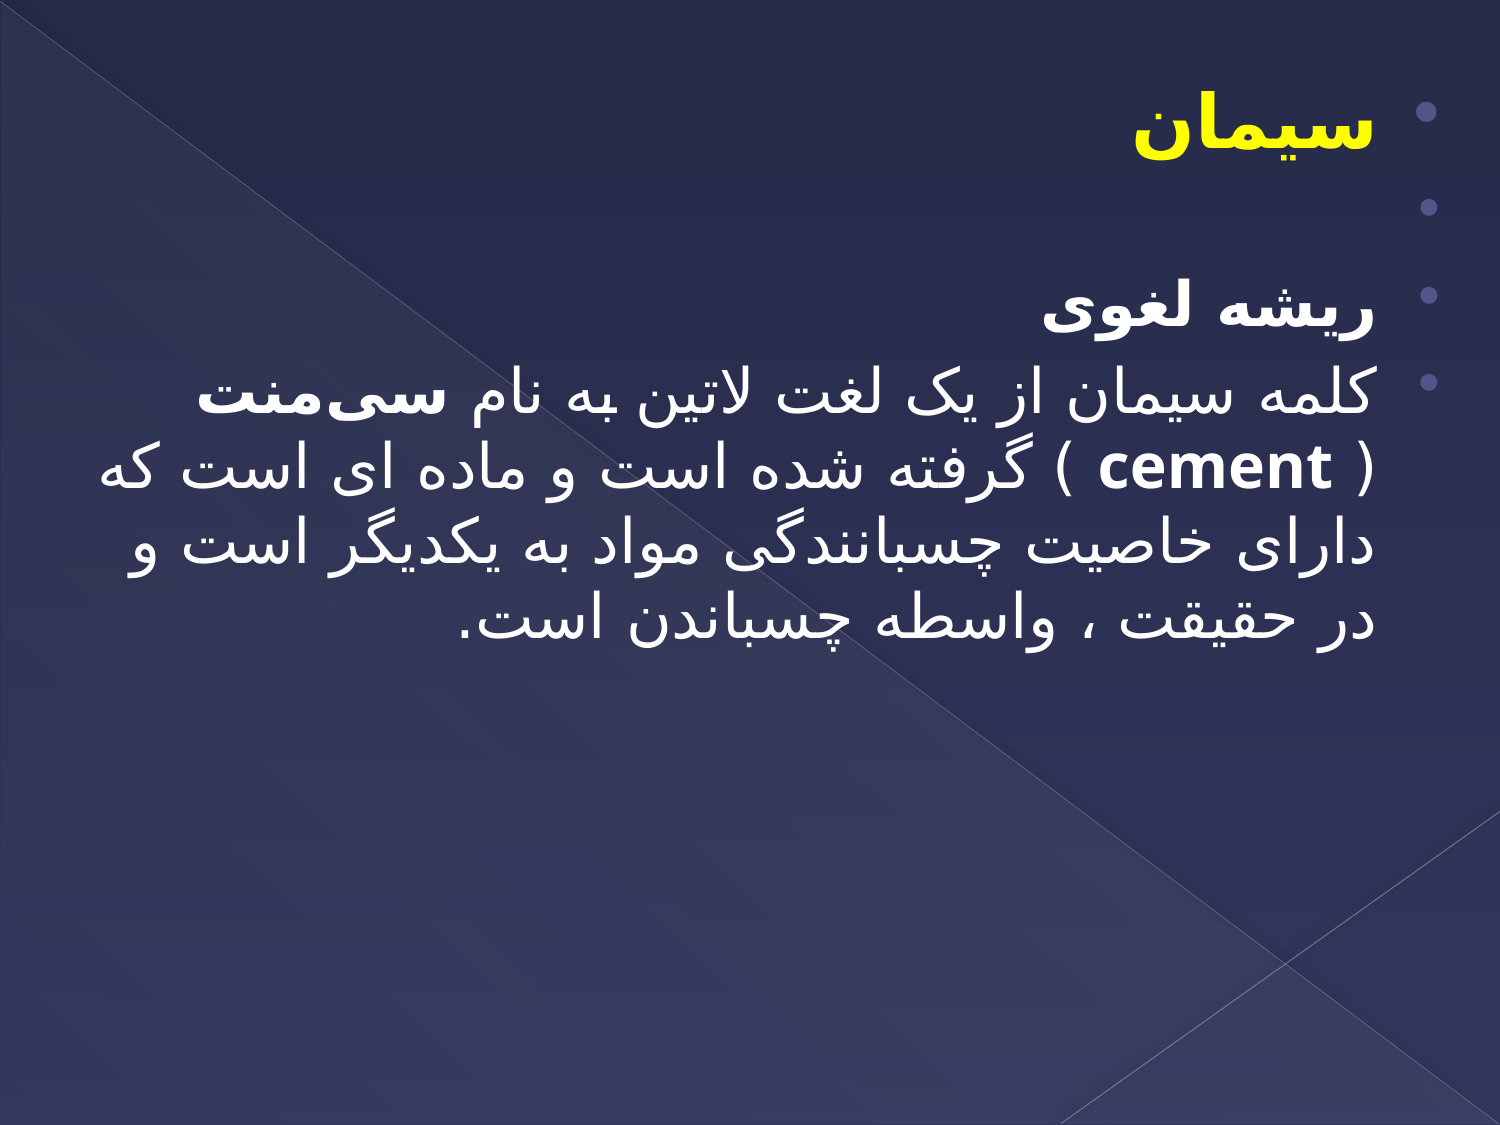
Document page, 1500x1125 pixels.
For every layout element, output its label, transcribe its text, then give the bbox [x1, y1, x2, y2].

list سیمان ریشه لغوی کلمه سیمان از یک لغت لاتین به نام سی‌منت ( cement ) گرفته شده است و ماده ای است که دارای خاصیت چسبانندگی مواد به یکدیگر است و در حقیقت ، واسطه چسباندن است. [41, 66, 1467, 1047]
